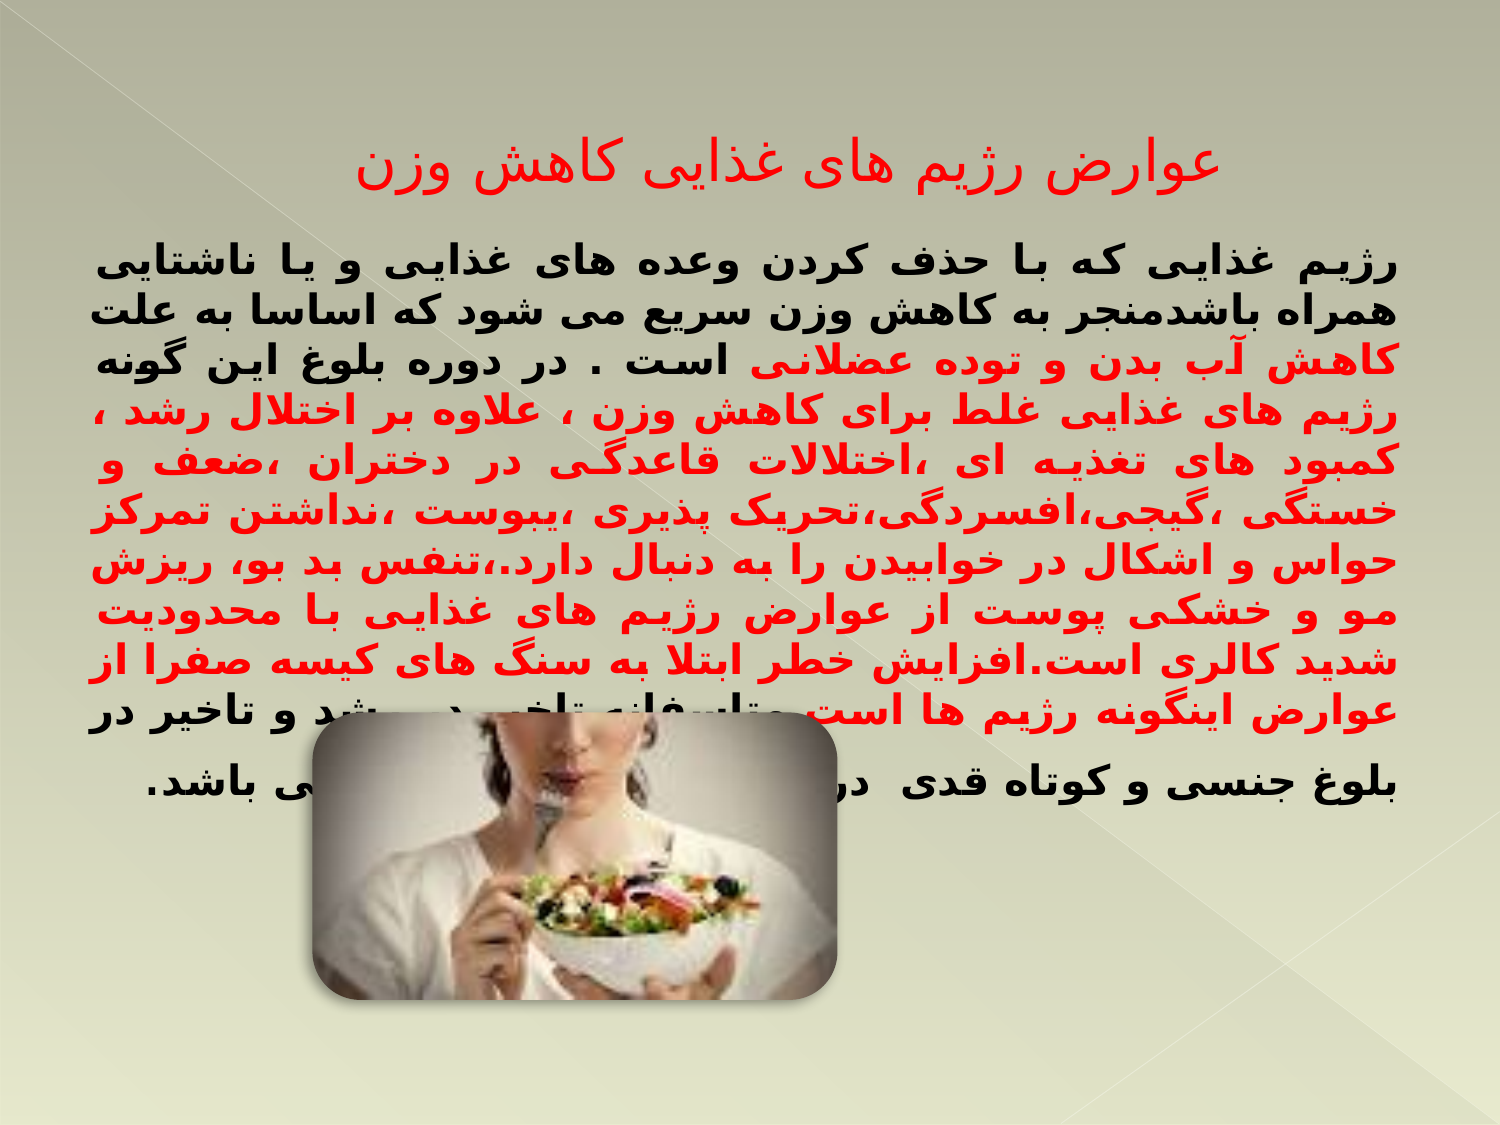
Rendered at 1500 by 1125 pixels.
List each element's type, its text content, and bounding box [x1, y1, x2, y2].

list رژیم غذایی که با حذف کردن وعده های غذایی و یا ناشتایی همراه باشدمنجر به کاهش وزن سریع می شود که اساسا به علت کاهش آب بدن و توده عضلانی است . در دوره بلوغ این گونه رژیم های غذایی غلط برای کاهش وزن ، علاوه بر اختلال رشد ، کمبود های تغذیه ای ،اختلالات قاعدگی در دختران ،ضعف و خستگی ،گیجی،افسردگی،تحریک پذیری ،یبوست ،نداشتن تمرکز حواس و اشکال در خوابیدن را به دنبال دارد.،تنفس بد بو، ریزش مو و خشکی پوست از عوارض رژیم های غذایی با محدودیت شدید کالری است.افزایش خطر ابتلا به سنگ های کیسه صفرا از عوارض اینگونه رژیم ها است.متاسفانه تاخیر در رشد و تاخیر در بلوغ جنسی و کوتاه قدی در اثر دریافت ناکافی غذا می باشد. [75, 224, 1425, 1059]
picture [312, 712, 838, 1001]
title عوارض رژیم های غذایی کاهش وزن [75, 43, 1425, 224]
